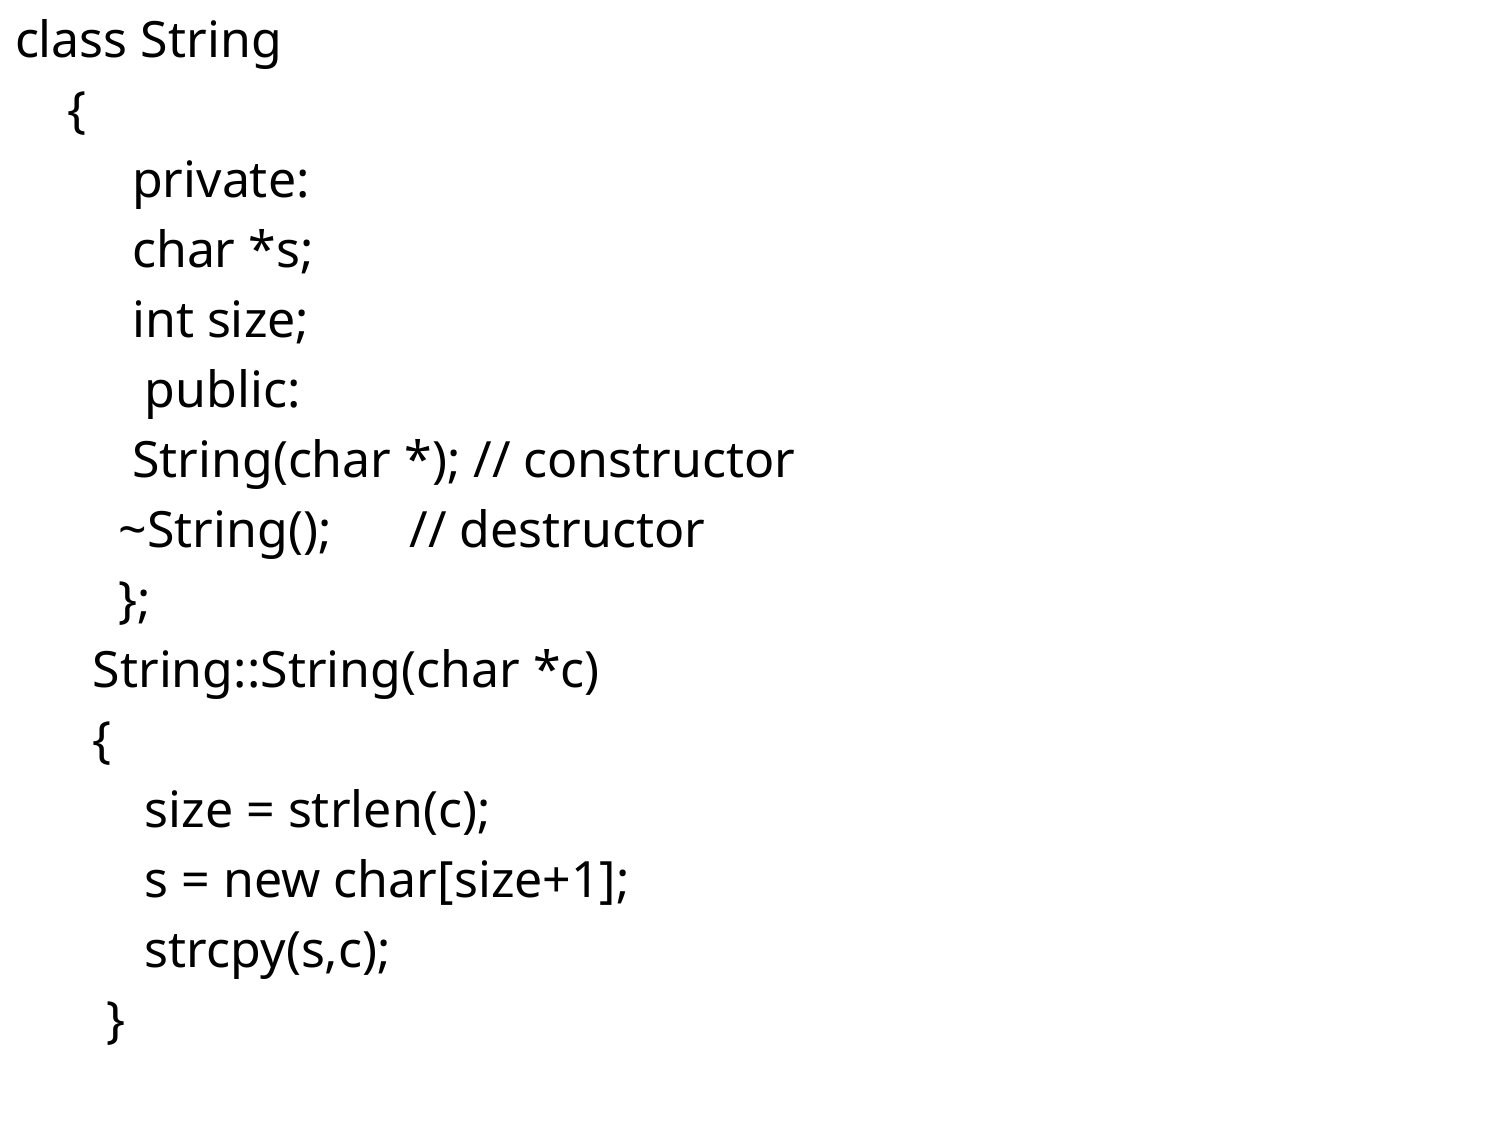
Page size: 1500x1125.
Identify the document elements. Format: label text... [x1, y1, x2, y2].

list class String { private: char *s; int size; public: String(char *); // constructor ~String(); // destructor }; String::String(char *c) { size = strlen(c); s = new char[size+1]; strcpy(s,c); } [0, 0, 1500, 1125]
